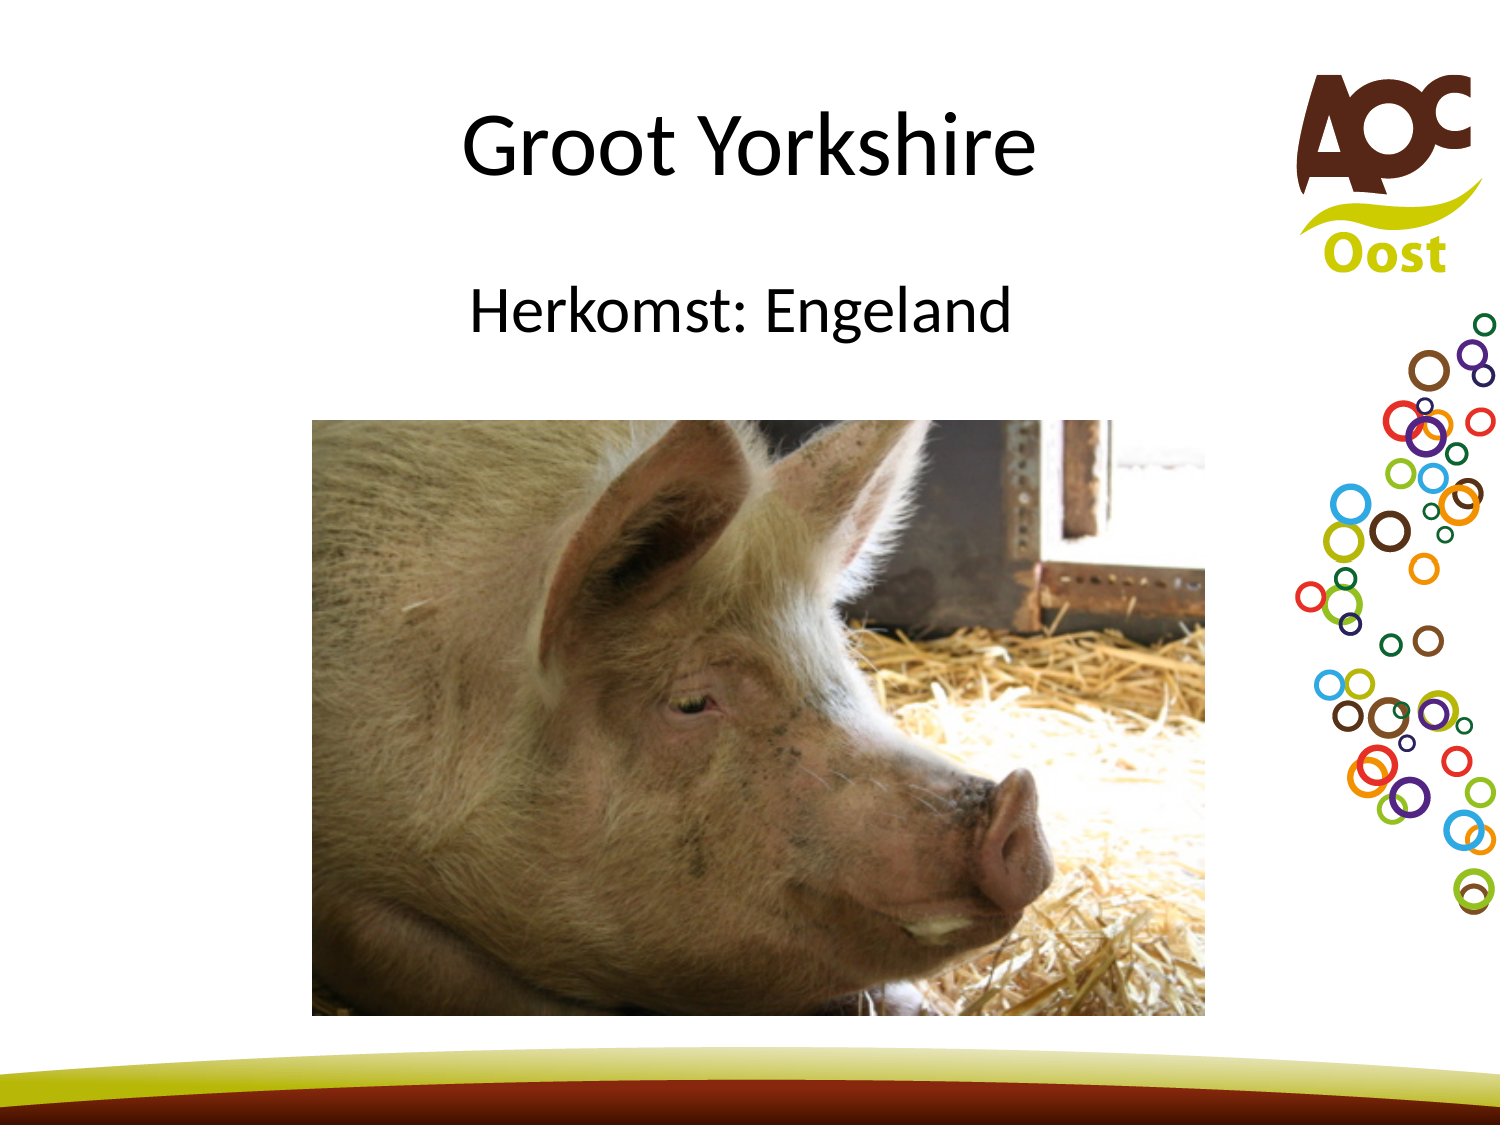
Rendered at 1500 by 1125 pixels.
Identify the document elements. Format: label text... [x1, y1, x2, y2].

title Groot Yorkshire [75, 45, 1425, 233]
picture [0, 0, 1500, 1125]
text_box Herkomst: Engeland [454, 258, 1029, 353]
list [312, 420, 1205, 1016]
